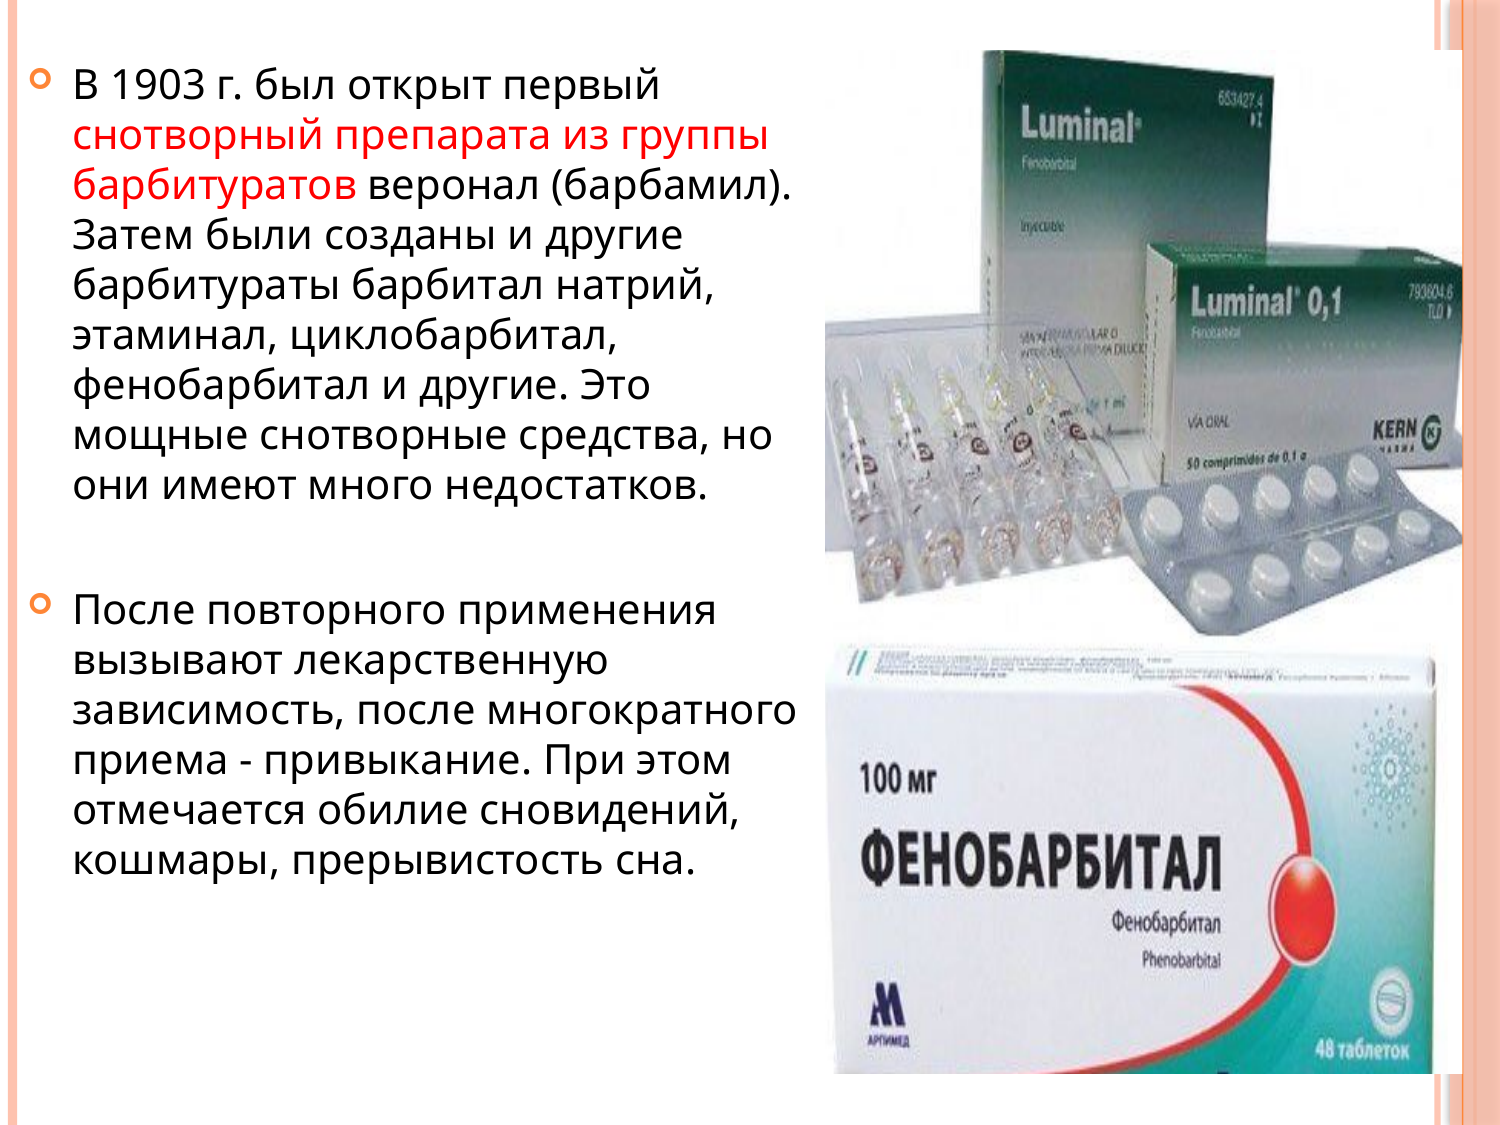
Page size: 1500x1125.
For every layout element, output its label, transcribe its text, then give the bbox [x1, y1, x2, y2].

list В 1903 г. был открыт первый снотворный препарата из группы барбитуратов веронал (барбамил). Затем были созданы и другие барбитураты барбитал натрий, этаминал, циклобарбитал, фенобарбитал и другие. Это мощные снотворные средства, но они имеют много недостатков. После повторного применения вызывают лекарственную зависимость, после многократного приема - привыкание. При этом отмечается обилие сновидений, кошмары, прерывистость сна. [12, 50, 820, 700]
picture [824, 49, 1463, 1075]
